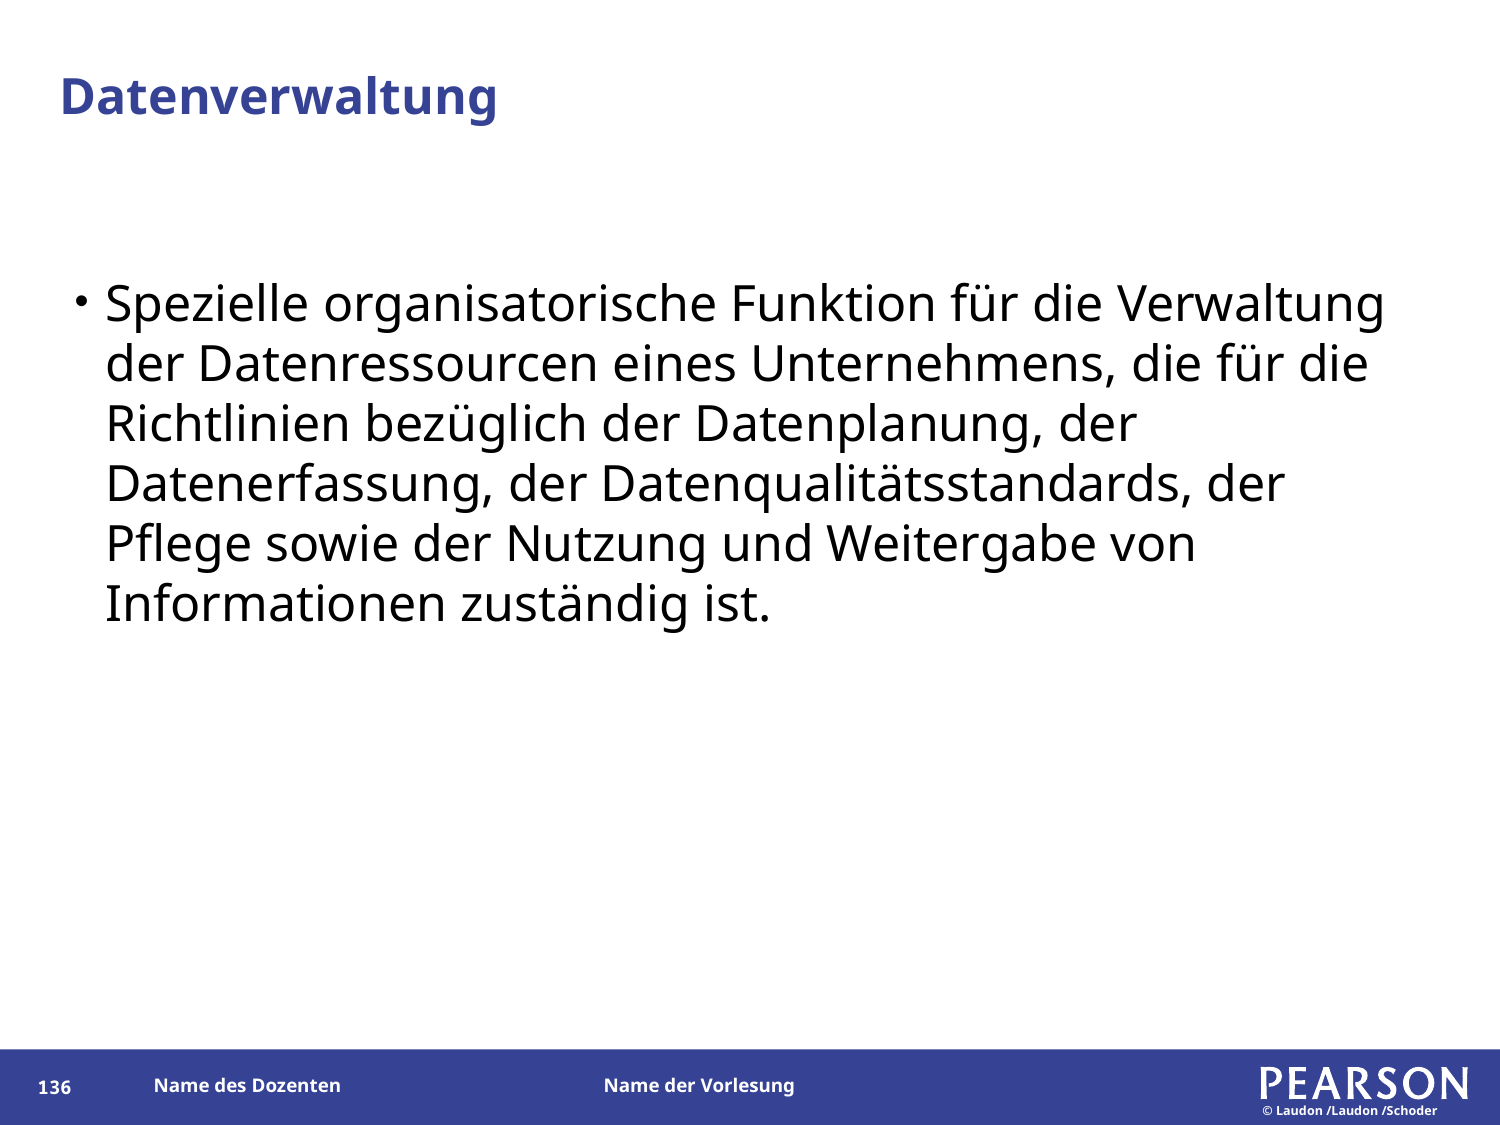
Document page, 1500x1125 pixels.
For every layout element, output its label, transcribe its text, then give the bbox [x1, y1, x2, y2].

list Spezielle organisatorische Funktion für die Verwaltung der Datenressourcen eines Unternehmens, die für die Richtlinien bezüglich der Datenplanung, der Datenerfassung, der Datenqualitätsstandards, der Pflege sowie der Nutzung und Weitergabe von Informationen zuständig ist. [59, 263, 1410, 1017]
title Datenverwaltung [59, 64, 1410, 213]
slide_number 136 [22, 1067, 136, 1098]
